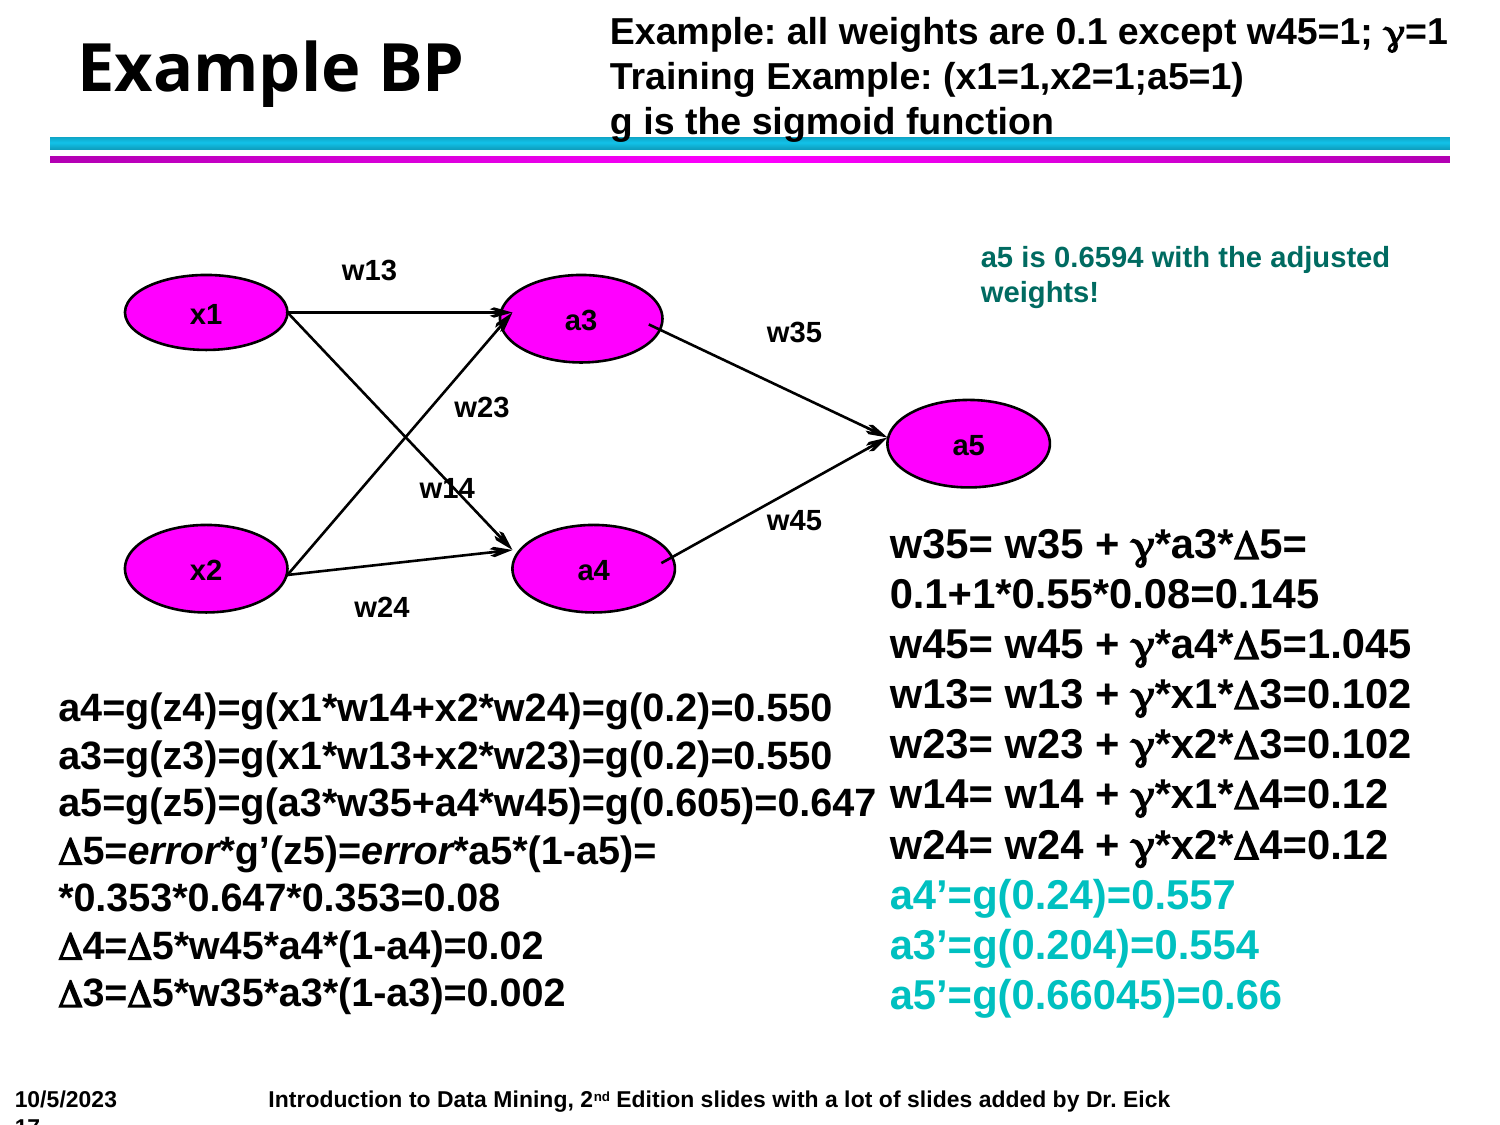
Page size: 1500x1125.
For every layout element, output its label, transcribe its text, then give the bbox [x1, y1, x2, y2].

text_box [287, 547, 513, 576]
text_box w35 [752, 306, 838, 356]
text_box w14 [404, 462, 490, 513]
text_box w35= w35 + g*a3*D5= 0.1+1*0.55*0.08=0.145 w45= w45 + g*a4*D5=1.045 w13= w13 + g*x1*D3=0.102 w23= w23 + g*x2*D3=0.102 w14= w14 + g*x1*D4=0.12 w24= w24 + g*x2*D4=0.12 a4’=g(0.24)=0.557 a3’=g(0.204)=0.554 a5’=g(0.66045)=0.66 [875, 509, 1500, 1075]
text_box [649, 324, 887, 437]
text_box a3 [502, 274, 663, 363]
text_box a5 [887, 399, 1050, 488]
text_box [787, 437, 888, 493]
text_box w23 [439, 381, 525, 431]
text_box [289, 307, 511, 318]
text_box a3 [499, 314, 509, 320]
text_box [453, 312, 513, 381]
title Example BP [62, 24, 595, 113]
text_box w24 [339, 581, 425, 631]
text_box a4=g(z4)=g(x1*w14+x2*w24)=g(0.2)=0.550 a3=g(z3)=g(x1*w13+x2*w23)=g(0.2)=0.550 a5=g(z5)=g(a3*w35+a4*w45)=g(0.605)=0.647 D5=error*g’(z5)=error*a5*(1-a5)= *0.353*0.647*0.353=0.08 D4=D5*w45*a4*(1-a4)=0.02 D3=D5*w35*a3*(1-a3)=0.002 [43, 674, 875, 1070]
text_box w45 [752, 493, 838, 544]
text_box w13 [327, 243, 413, 294]
text_box Example: all weights are 0.1 except w45=1; g=1 Training Example: (x1=1,x2=1;a5=1) g is the sigmoid function [595, 0, 1500, 150]
text_box a4 [512, 524, 675, 613]
text_box a5 is 0.6594 with the adjusted weights! [966, 231, 1414, 316]
text_box x1 [124, 274, 288, 350]
text_box [477, 513, 512, 549]
text_box x2 [124, 524, 288, 613]
